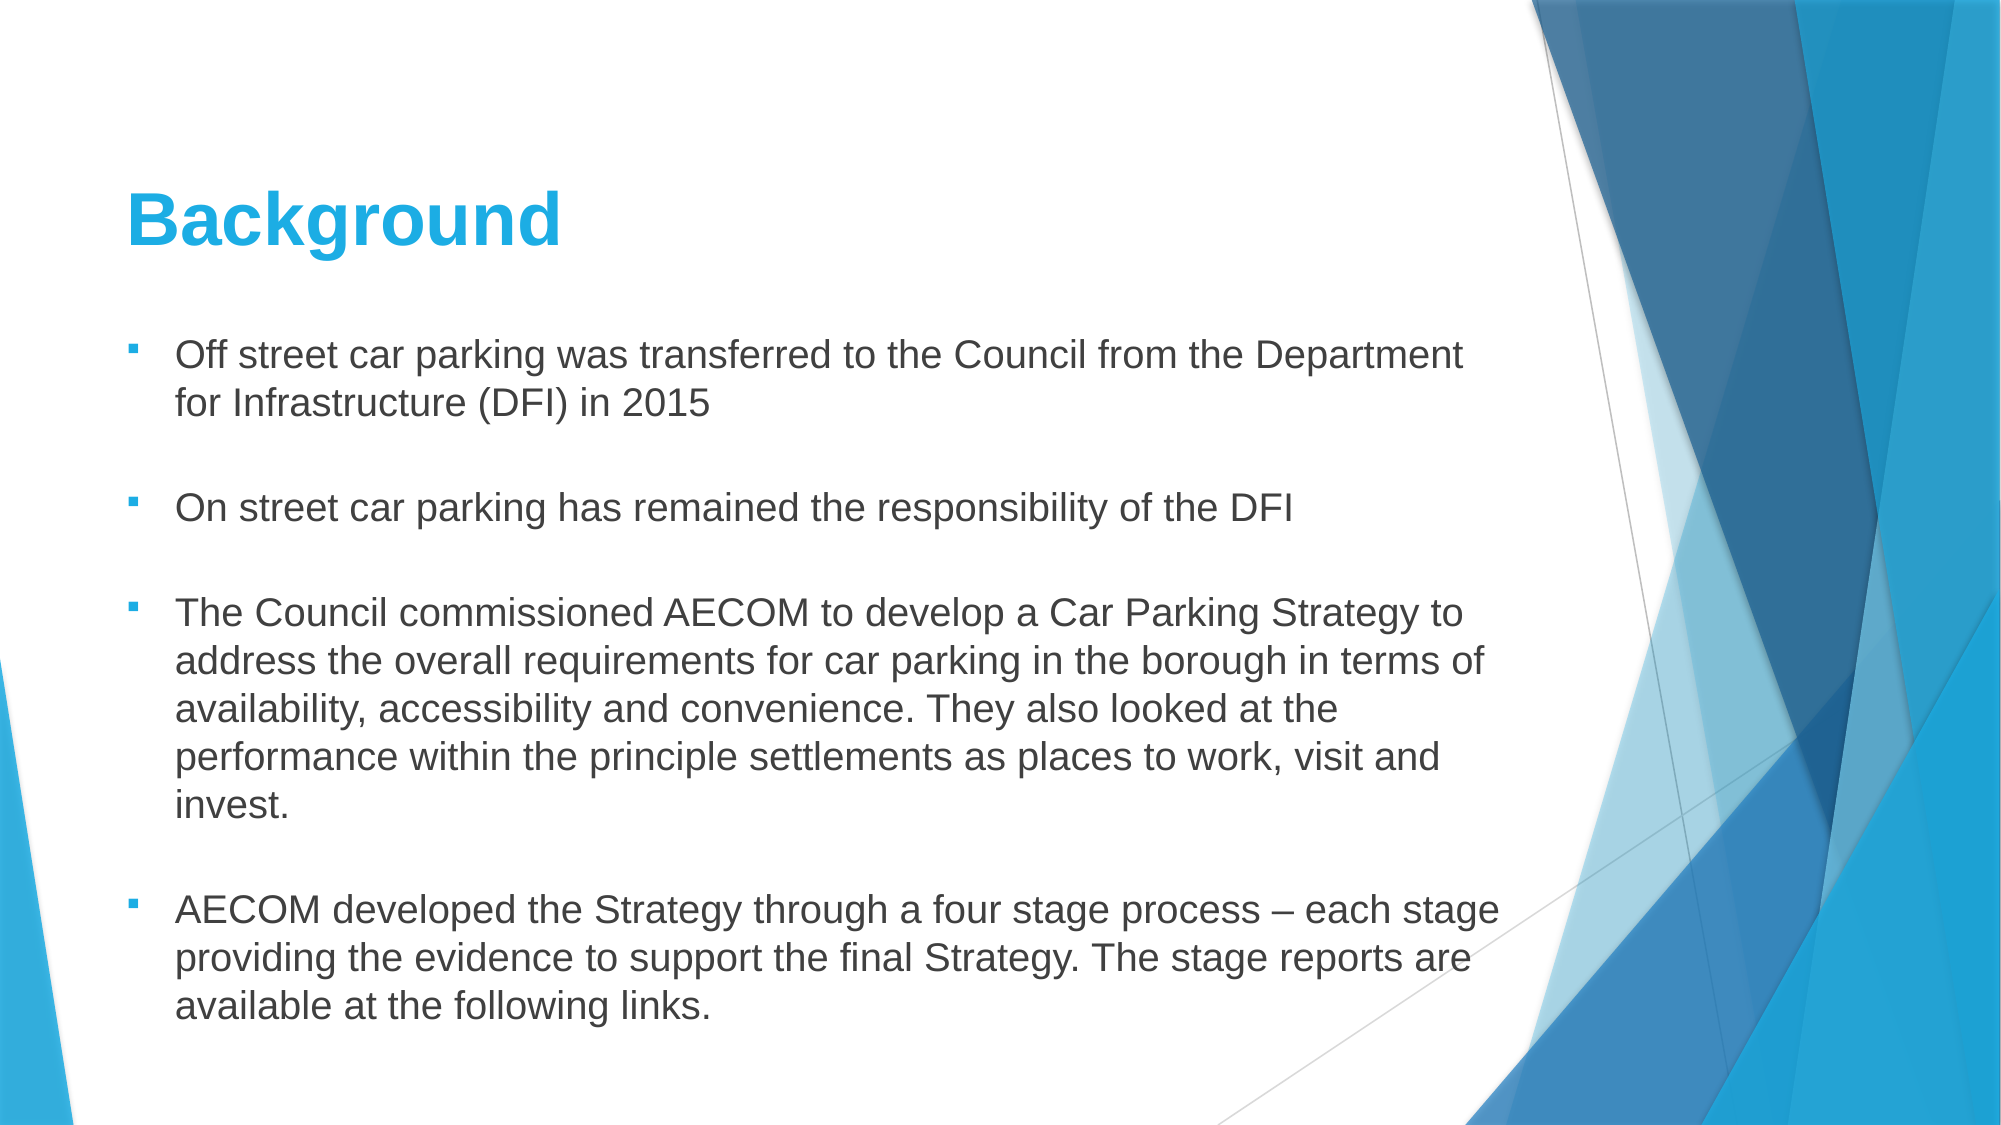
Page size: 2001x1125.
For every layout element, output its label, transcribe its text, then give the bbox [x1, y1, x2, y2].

list Off street car parking was transferred to the Council from the Department for Infrastructure (DFI) in 2015 On street car parking has remained the responsibility of the DFI The Council commissioned AECOM to develop a Car Parking Strategy to address the overall requirements for car parking in the borough in terms of availability, accessibility and convenience. They also looked at the performance within the principle settlements as places to work, visit and invest. AECOM developed the Strategy through a four stage process – each stage providing the evidence to support the final Strategy. The stage reports are available at the following links. [111, 320, 1522, 1041]
title Background [111, 163, 1522, 320]
